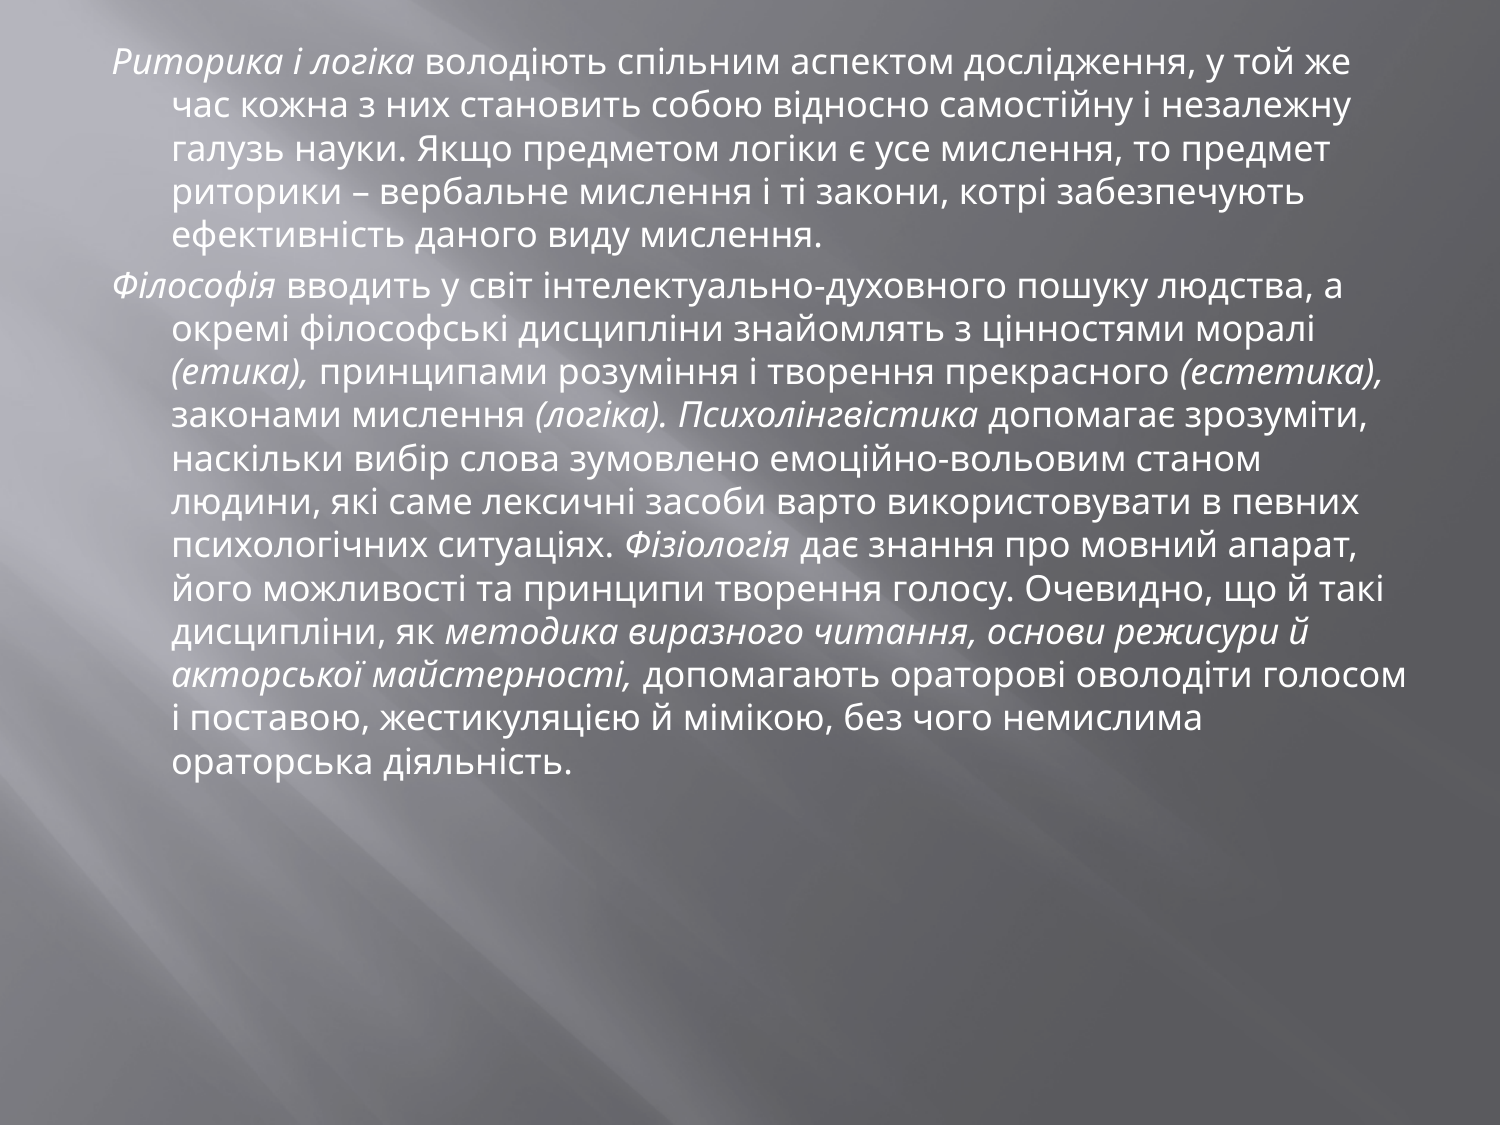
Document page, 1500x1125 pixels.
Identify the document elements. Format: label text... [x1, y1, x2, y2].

list Риторика і логіка володіють спільним аспектом дослідження, у той же час кожна з них становить собою відносно самостійну і незалежну галузь науки. Якщо предметом логіки є усе мислення, то предмет риторики – вербальне мислення і ті закони, котрі забезпечують ефективність даного виду мислення. Філософія вводить у світ інтелектуально-духовного пошуку людства, а окремі філософські дисципліни знайомлять з цінностями моралі (етика), принципами розуміння і творення прекрасного (естетика), законами мислення (логіка). Психолінгвістика допомагає зрозуміти, наскільки вибір слова зумовлено емоційно-вольовим станом людини, які саме лексичні засоби варто використовувати в певних психологічних ситуаціях. Фізіологія дає знання про мовний апарат, його можливості та принципи творення голосу. Очевидно, що й такі дисципліни, як методика виразного читання, основи режисури й акторської майстерності, допомагають ораторові оволодіти голосом і поставою, жестикуляцією й мімікою, без чого немислима ораторська діяльність. [76, 30, 1427, 804]
